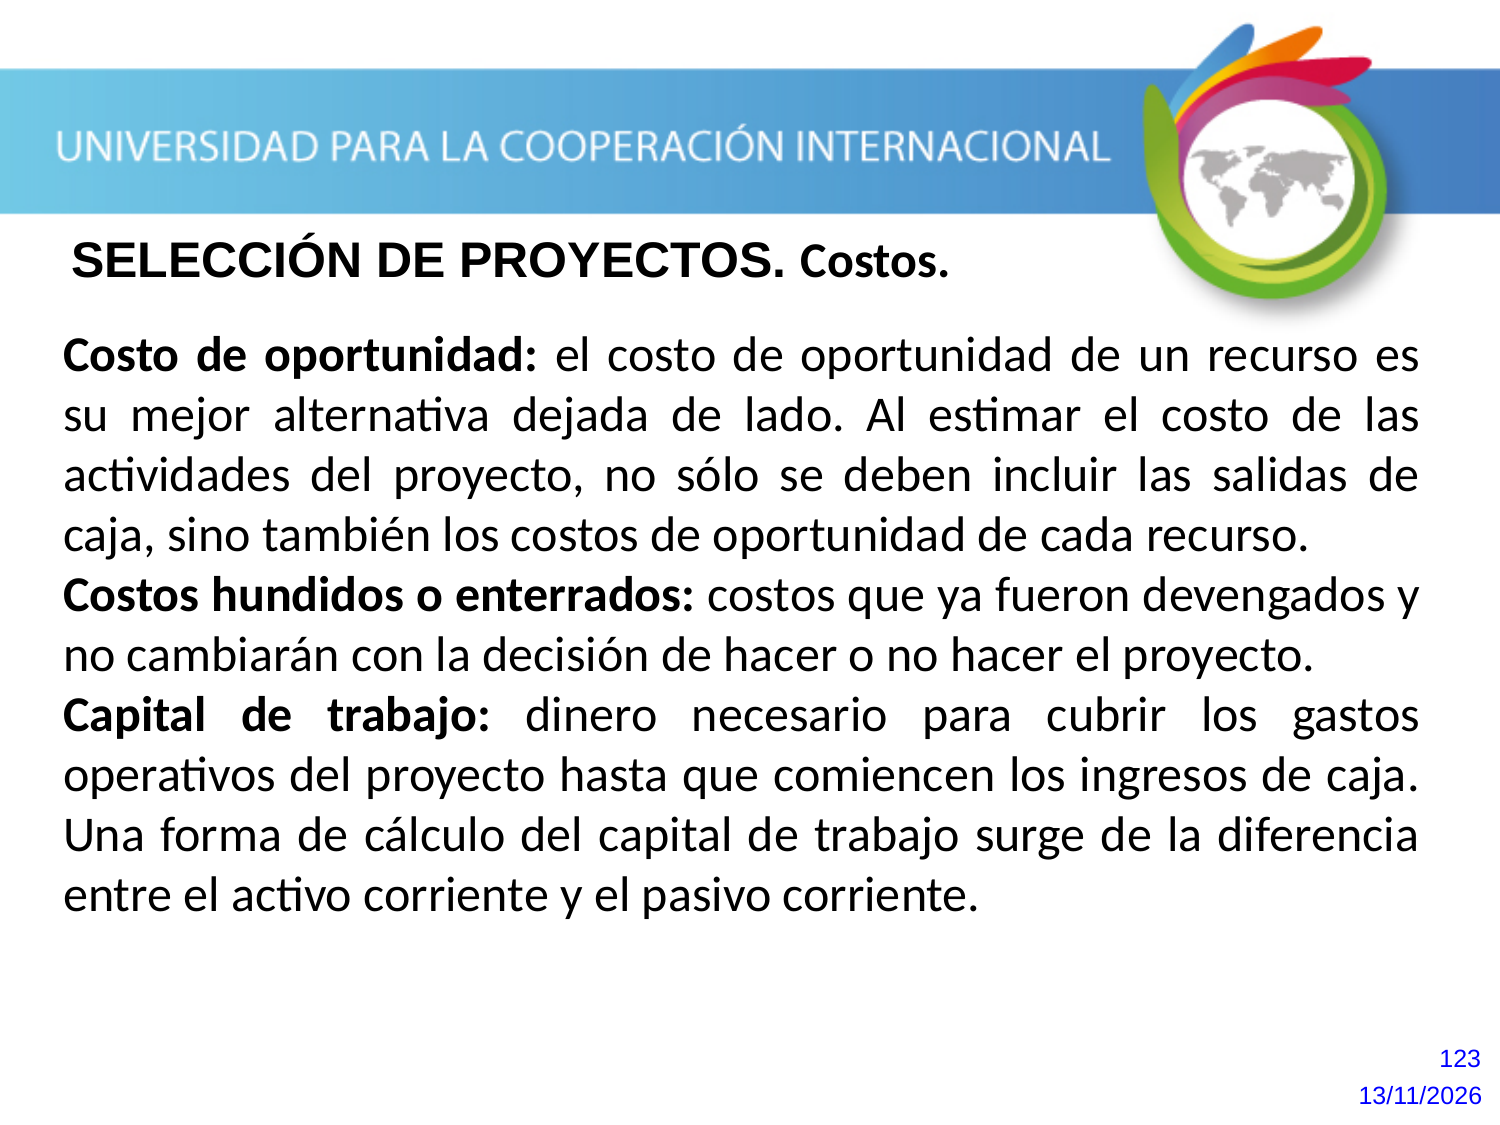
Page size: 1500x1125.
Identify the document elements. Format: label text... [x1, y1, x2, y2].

text_box SELECCIÓN DE PROYECTOS. Costos. [56, 220, 1424, 295]
text_box Costo de oportunidad: el costo de oportunidad de un recurso es su mejor alternativa dejada de lado. Al estimar el costo de las actividades del proyecto, no sólo se deben incluir las salidas de caja, sino también los costos de oportunidad de cada recurso. Costos hundidos o enterrados: costos que ya fueron devengados y no cambiarán con la decisión de hacer o no hacer el proyecto. Capital de trabajo: dinero necesario para cubrir los gastos operativos del proyecto hasta que comiencen los ingresos de caja. Una forma de cálculo del capital de trabajo surge de la diferencia entre el activo corriente y el pasivo corriente. [48, 314, 1436, 990]
text_box 123 [1283, 1034, 1496, 1110]
text_box 20/10/2013 [1343, 1072, 1500, 1125]
picture [0, 0, 1500, 1125]
